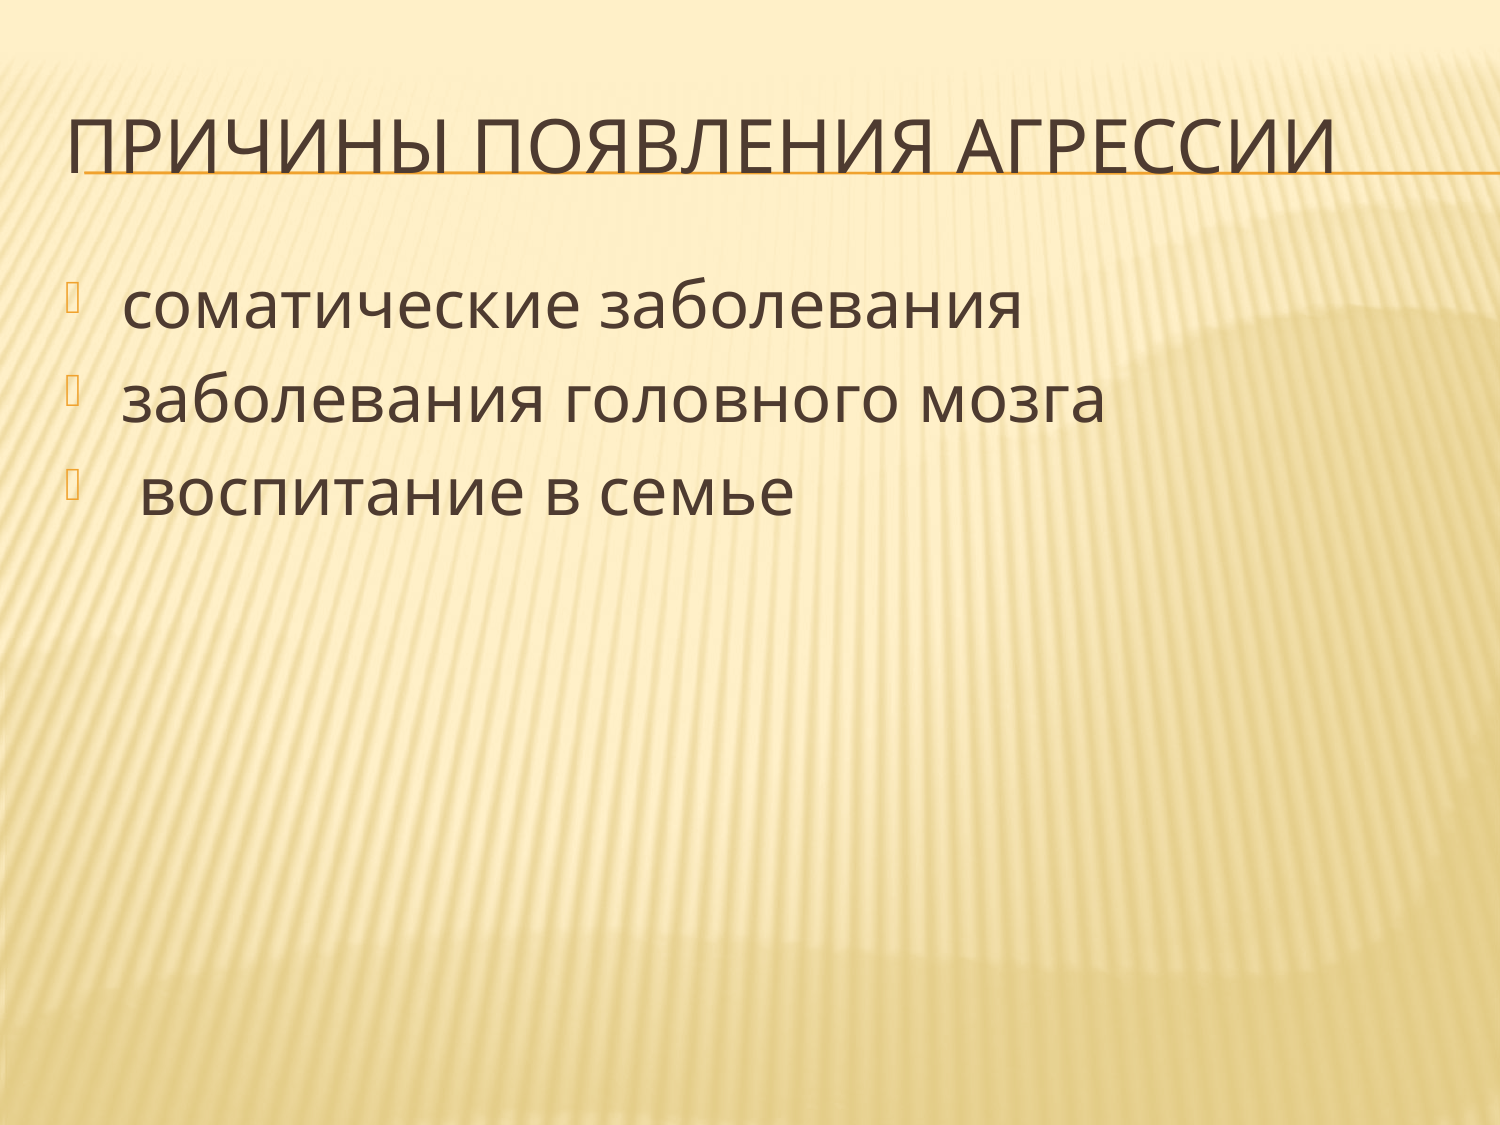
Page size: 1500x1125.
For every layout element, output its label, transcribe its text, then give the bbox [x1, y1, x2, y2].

title Причины появления агрессии [50, 75, 1475, 213]
list соматические заболевания заболевания головного мозга воспитание в семье [50, 254, 1475, 998]
